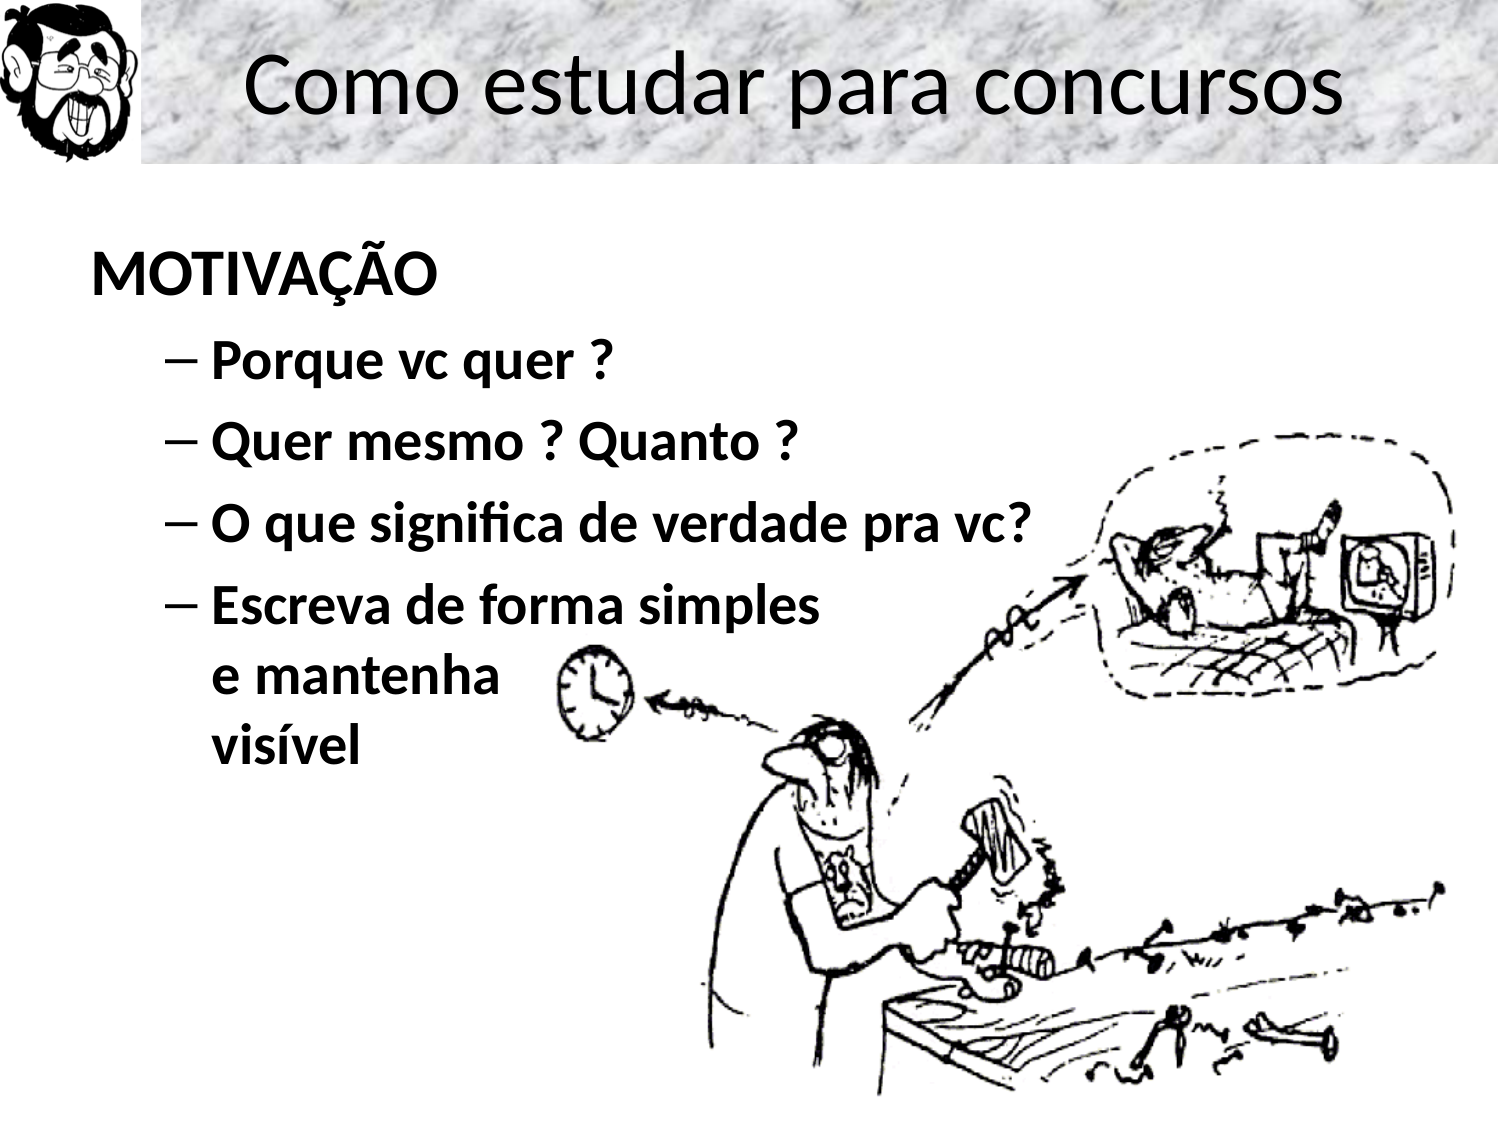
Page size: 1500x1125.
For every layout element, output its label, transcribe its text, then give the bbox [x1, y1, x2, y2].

list MOTIVAÇÃO Porque vc quer ? Quer mesmo ? Quanto ? O que significa de verdade pra vc? Escreva de forma simples e mantenha visível [75, 221, 1425, 965]
picture [525, 427, 1497, 1106]
picture [0, 0, 1498, 165]
